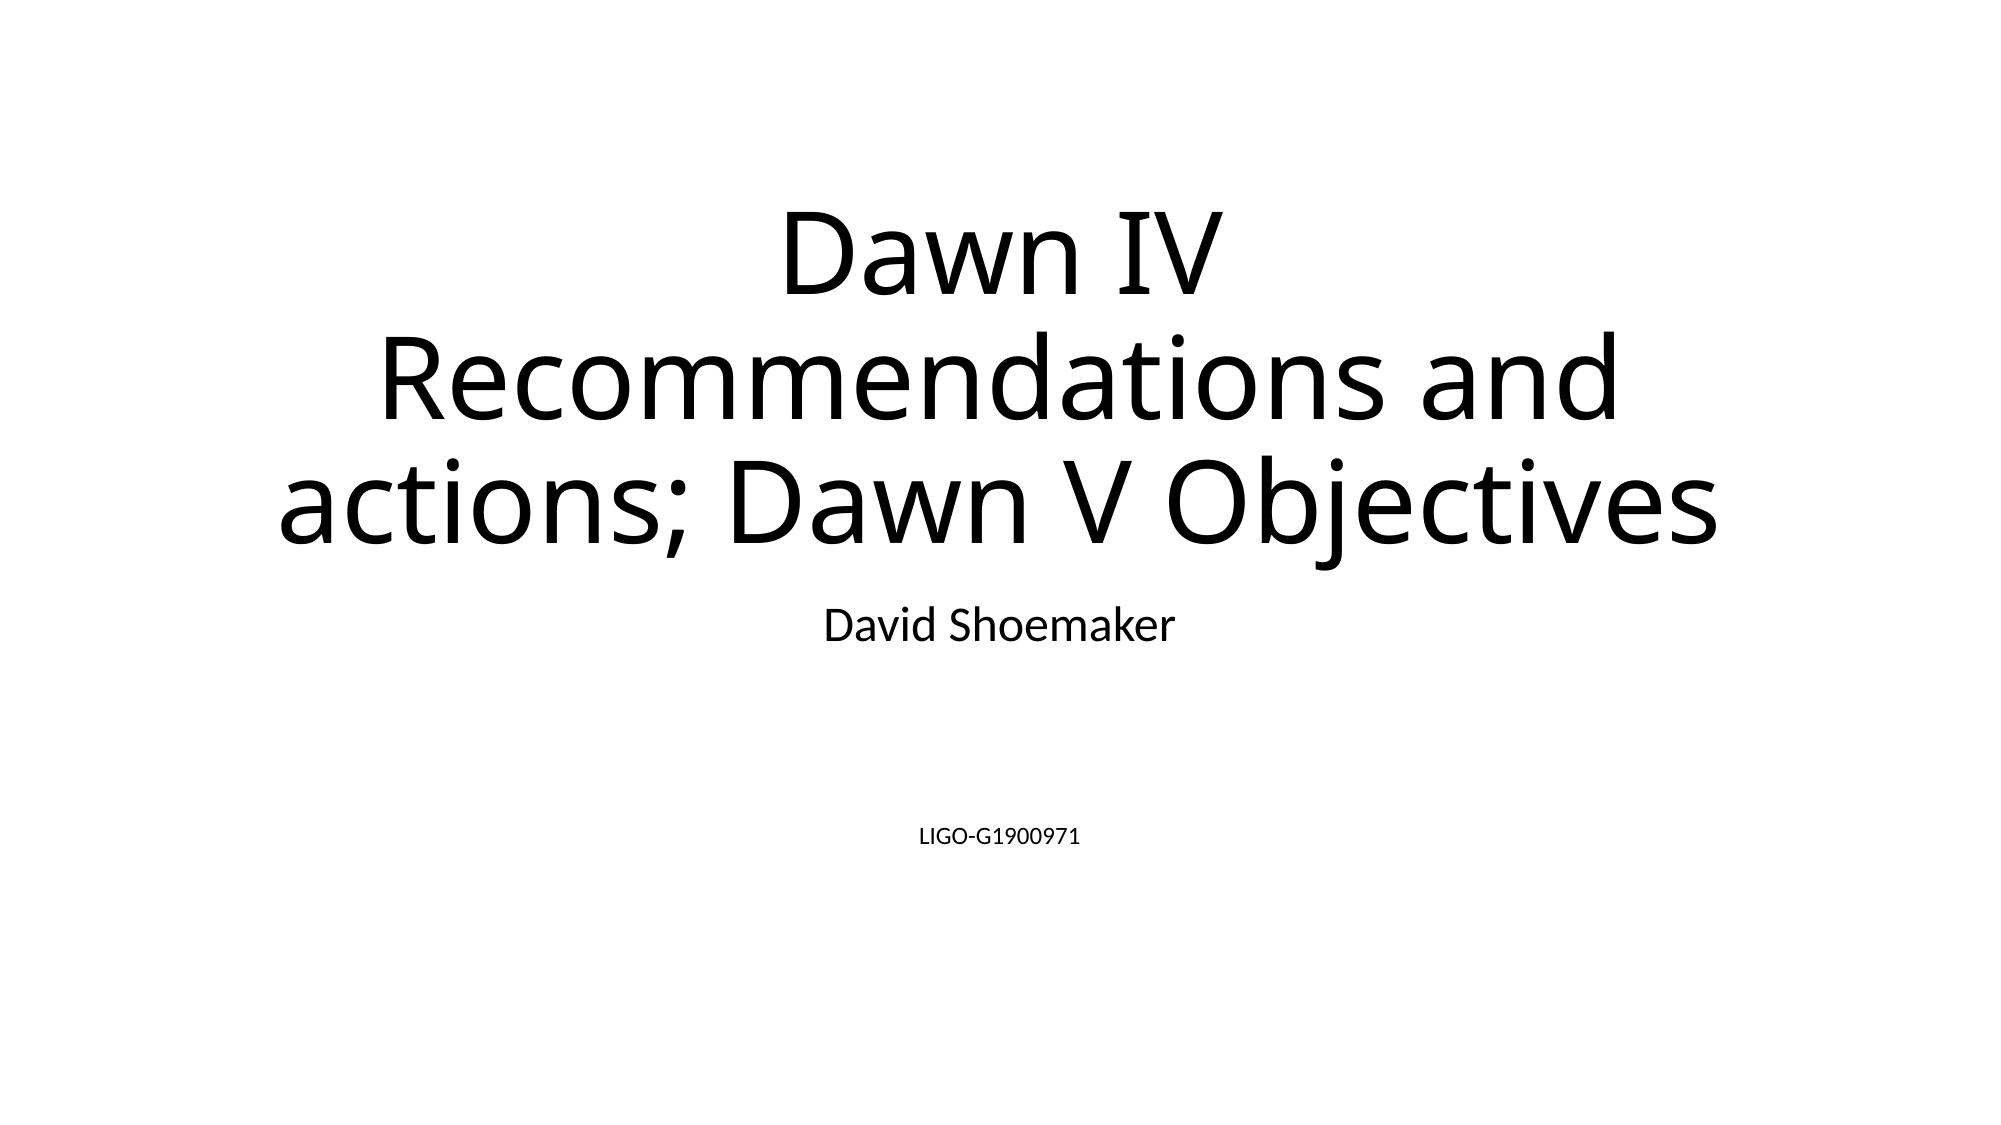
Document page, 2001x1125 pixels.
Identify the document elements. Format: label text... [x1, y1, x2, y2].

title Dawn IV Recommendations and actions; Dawn V Objectives [249, 184, 1750, 576]
subtitle David Shoemaker LIGO-G1900971 [249, 590, 1750, 863]
